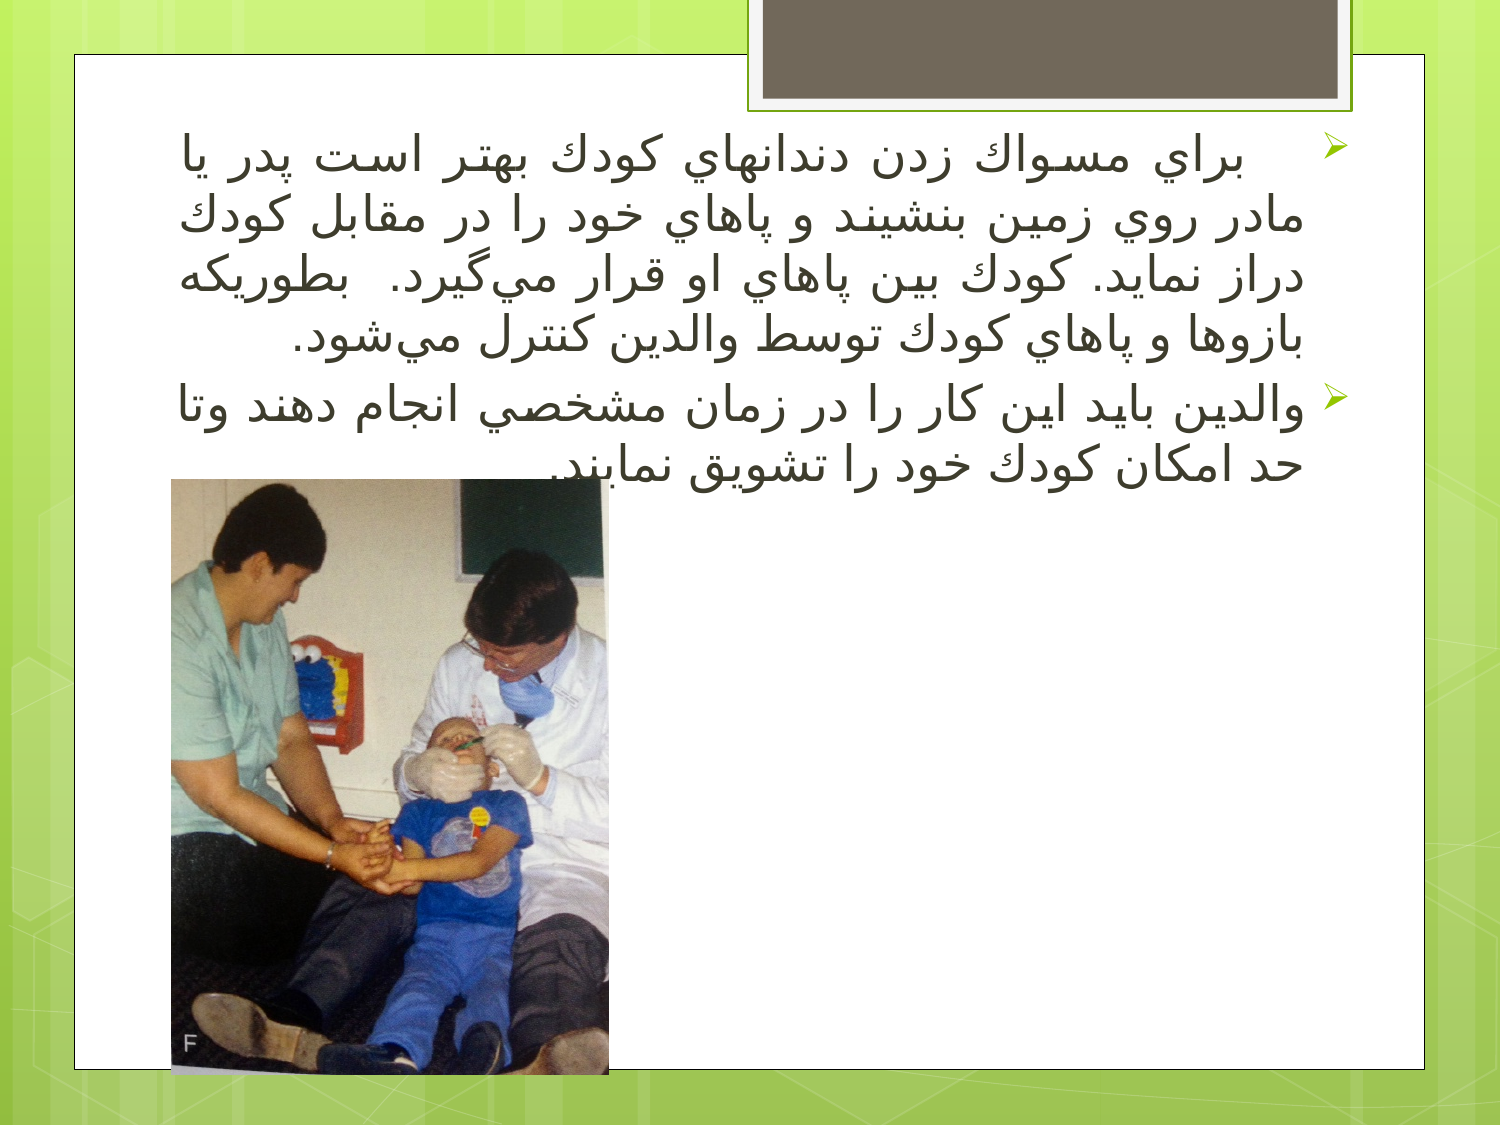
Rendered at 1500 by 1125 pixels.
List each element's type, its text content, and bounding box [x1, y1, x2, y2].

picture [170, 479, 609, 1075]
list براي مسواك زدن دندانهاي كودك بهتر است پدر يا مادر روي زمين بنشيند و پاهاي خود را در مقابل كودك دراز نمايد. كودك بين پاهاي او قرار مي‌گيرد. بطوريكه بازوها و پاهاي كودك توسط والدين كنترل مي‌شود. والدين بايد اين كار را در زمان مشخصي انجام دهند وتا حد امكان كودك خود را تشويق نمايند. [159, 113, 1378, 683]
